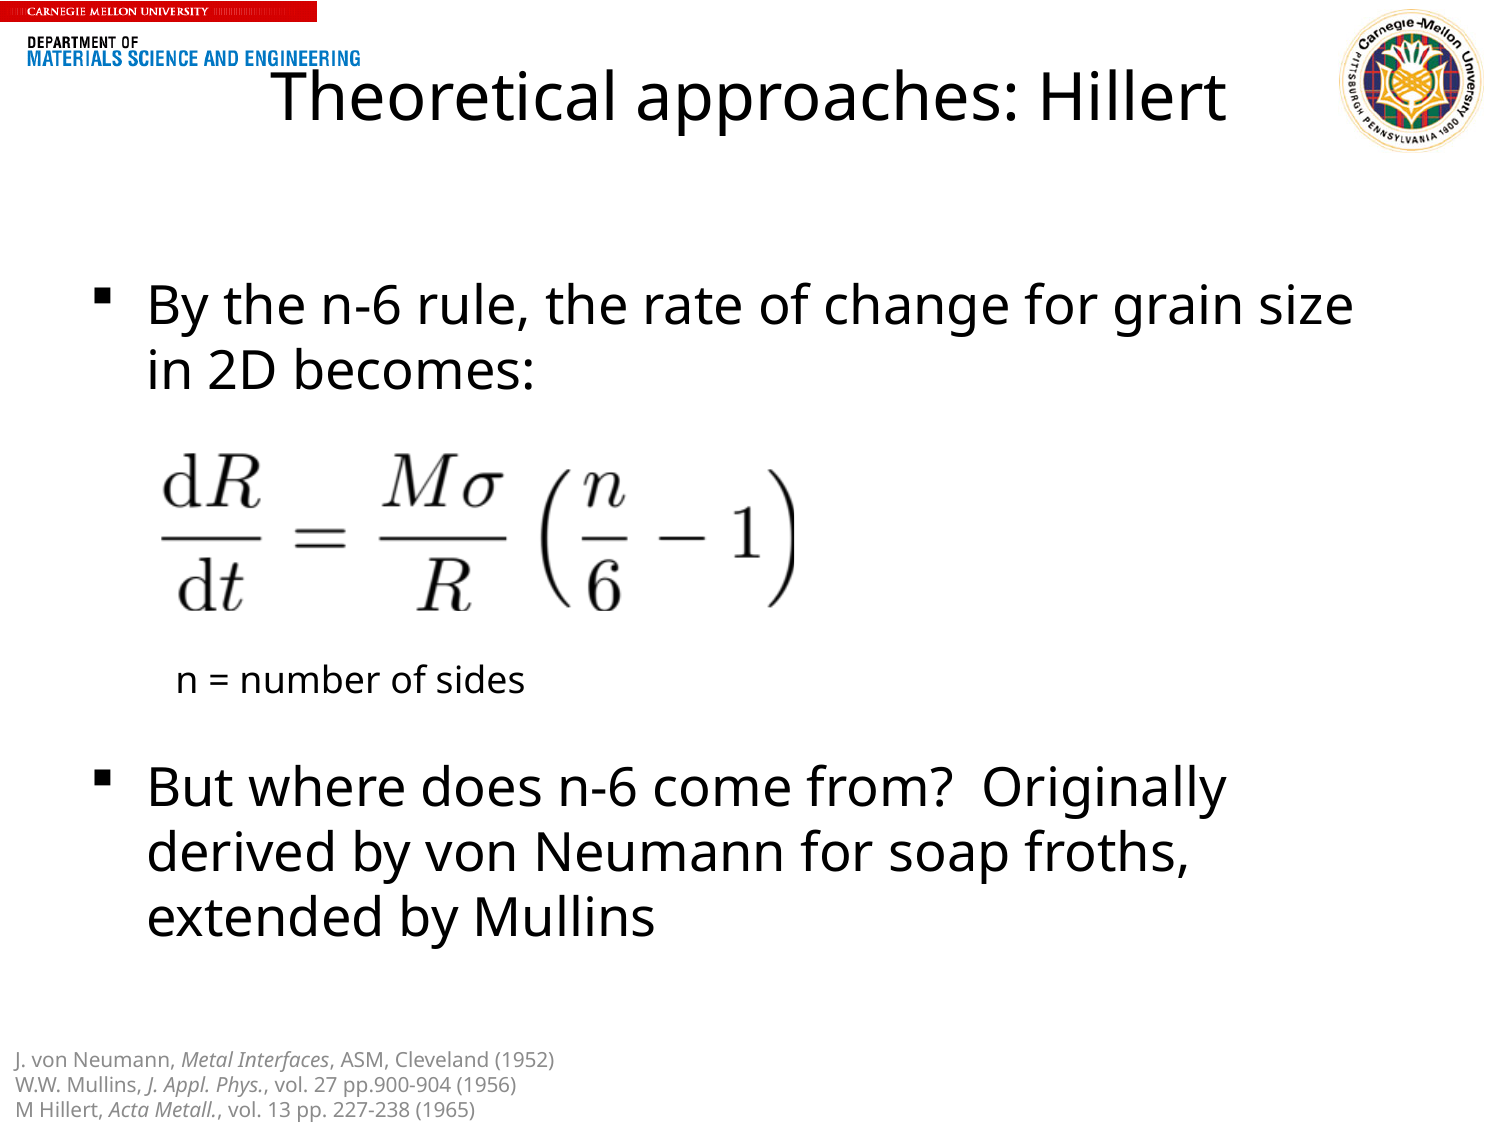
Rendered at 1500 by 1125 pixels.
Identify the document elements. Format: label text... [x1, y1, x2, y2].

text_box But where does n-6 come from? Originally derived by von Neumann for soap froths, extended by Mullins [74, 744, 1425, 935]
picture [160, 452, 795, 612]
text_box n = number of sides [160, 648, 953, 709]
title Theoretical approaches: Hillert [74, 0, 1426, 188]
picture [0, 0, 74, 74]
footer J. von Neumann, Metal Interfaces, ASM, Cleveland (1952) W.W. Mullins, J. Appl. Phys., vol. 27 pp.900-904 (1956) M Hillert, Acta Metall., vol. 13 pp. 227-238 (1965) [0, 1066, 1500, 1125]
picture [1426, 9, 1486, 153]
list By the n-6 rule, the rate of change for grain size in 2D becomes: [74, 262, 1426, 453]
